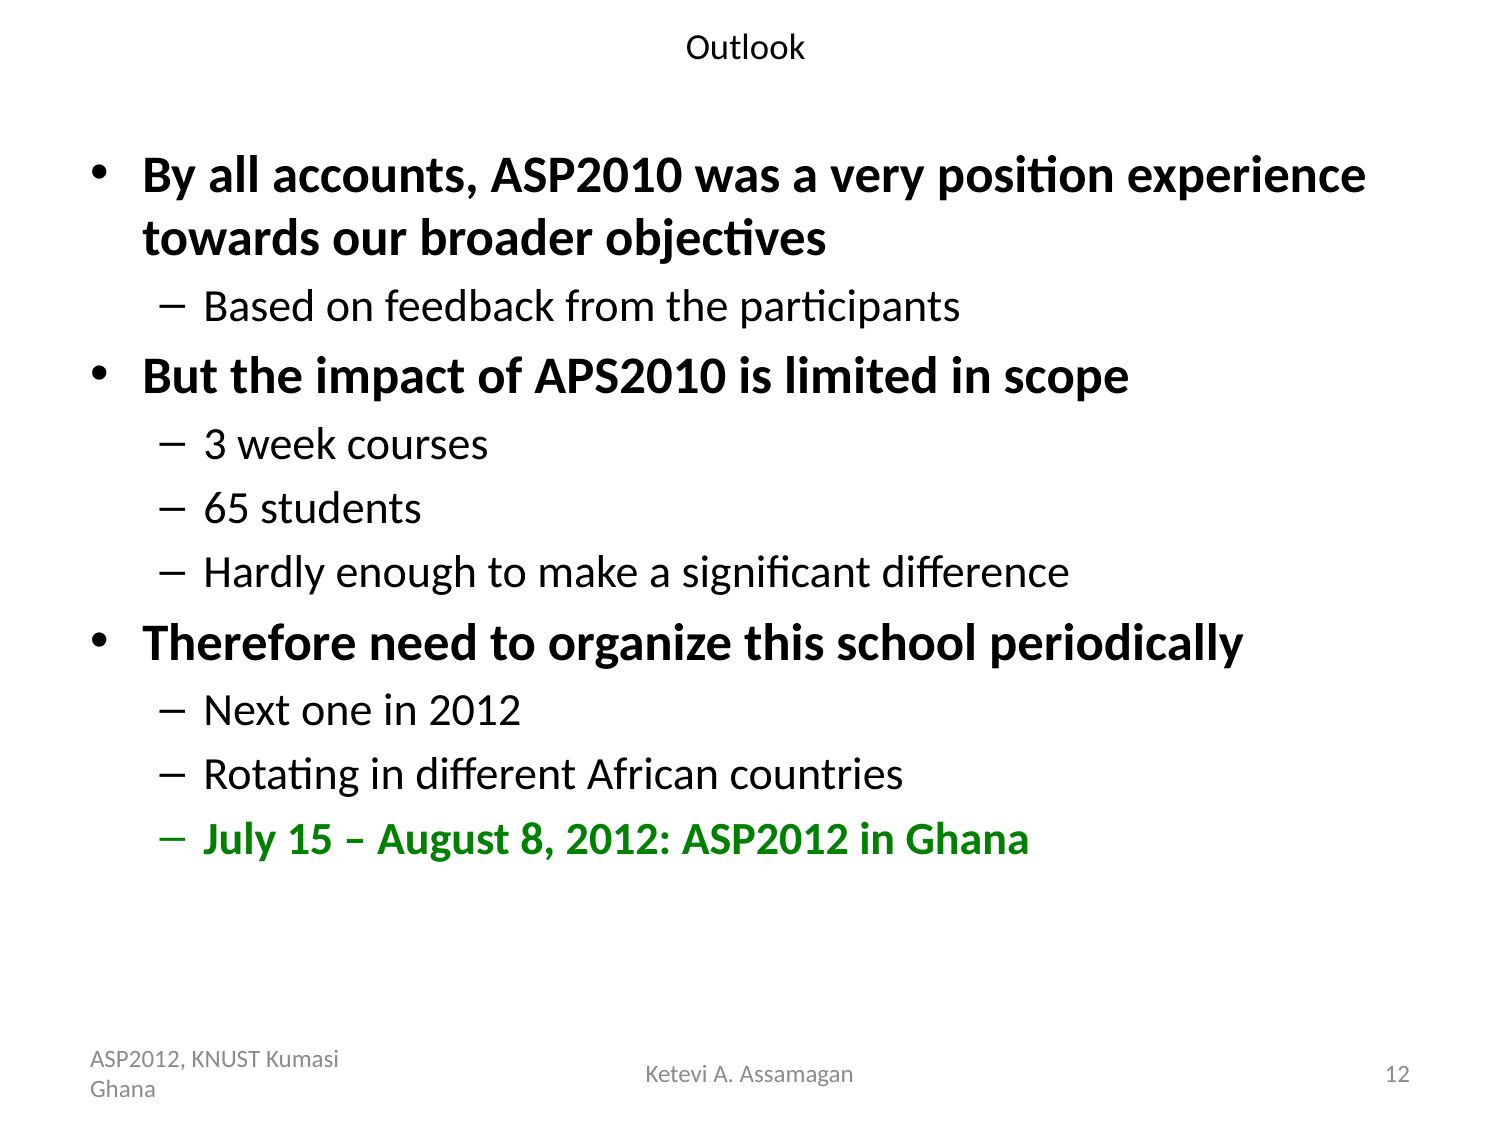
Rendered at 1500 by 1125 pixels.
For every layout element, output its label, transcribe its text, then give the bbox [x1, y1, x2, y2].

footer Ketevi A. Assamagan [512, 1042, 988, 1103]
slide_number 12 [1074, 1042, 1425, 1103]
slide_number ASP2012, KNUST Kumasi Ghana [75, 1042, 425, 1103]
title Outlook [75, 15, 1425, 75]
list By all accounts, ASP2010 was a very position experience towards our broader objectives Based on feedback from the participants But the impact of APS2010 is limited in scope 3 week courses 65 students Hardly enough to make a significant difference Therefore need to organize this school periodically Next one in 2012 Rotating in different African countries July 15 – August 8, 2012: ASP2012 in Ghana [75, 132, 1425, 875]
